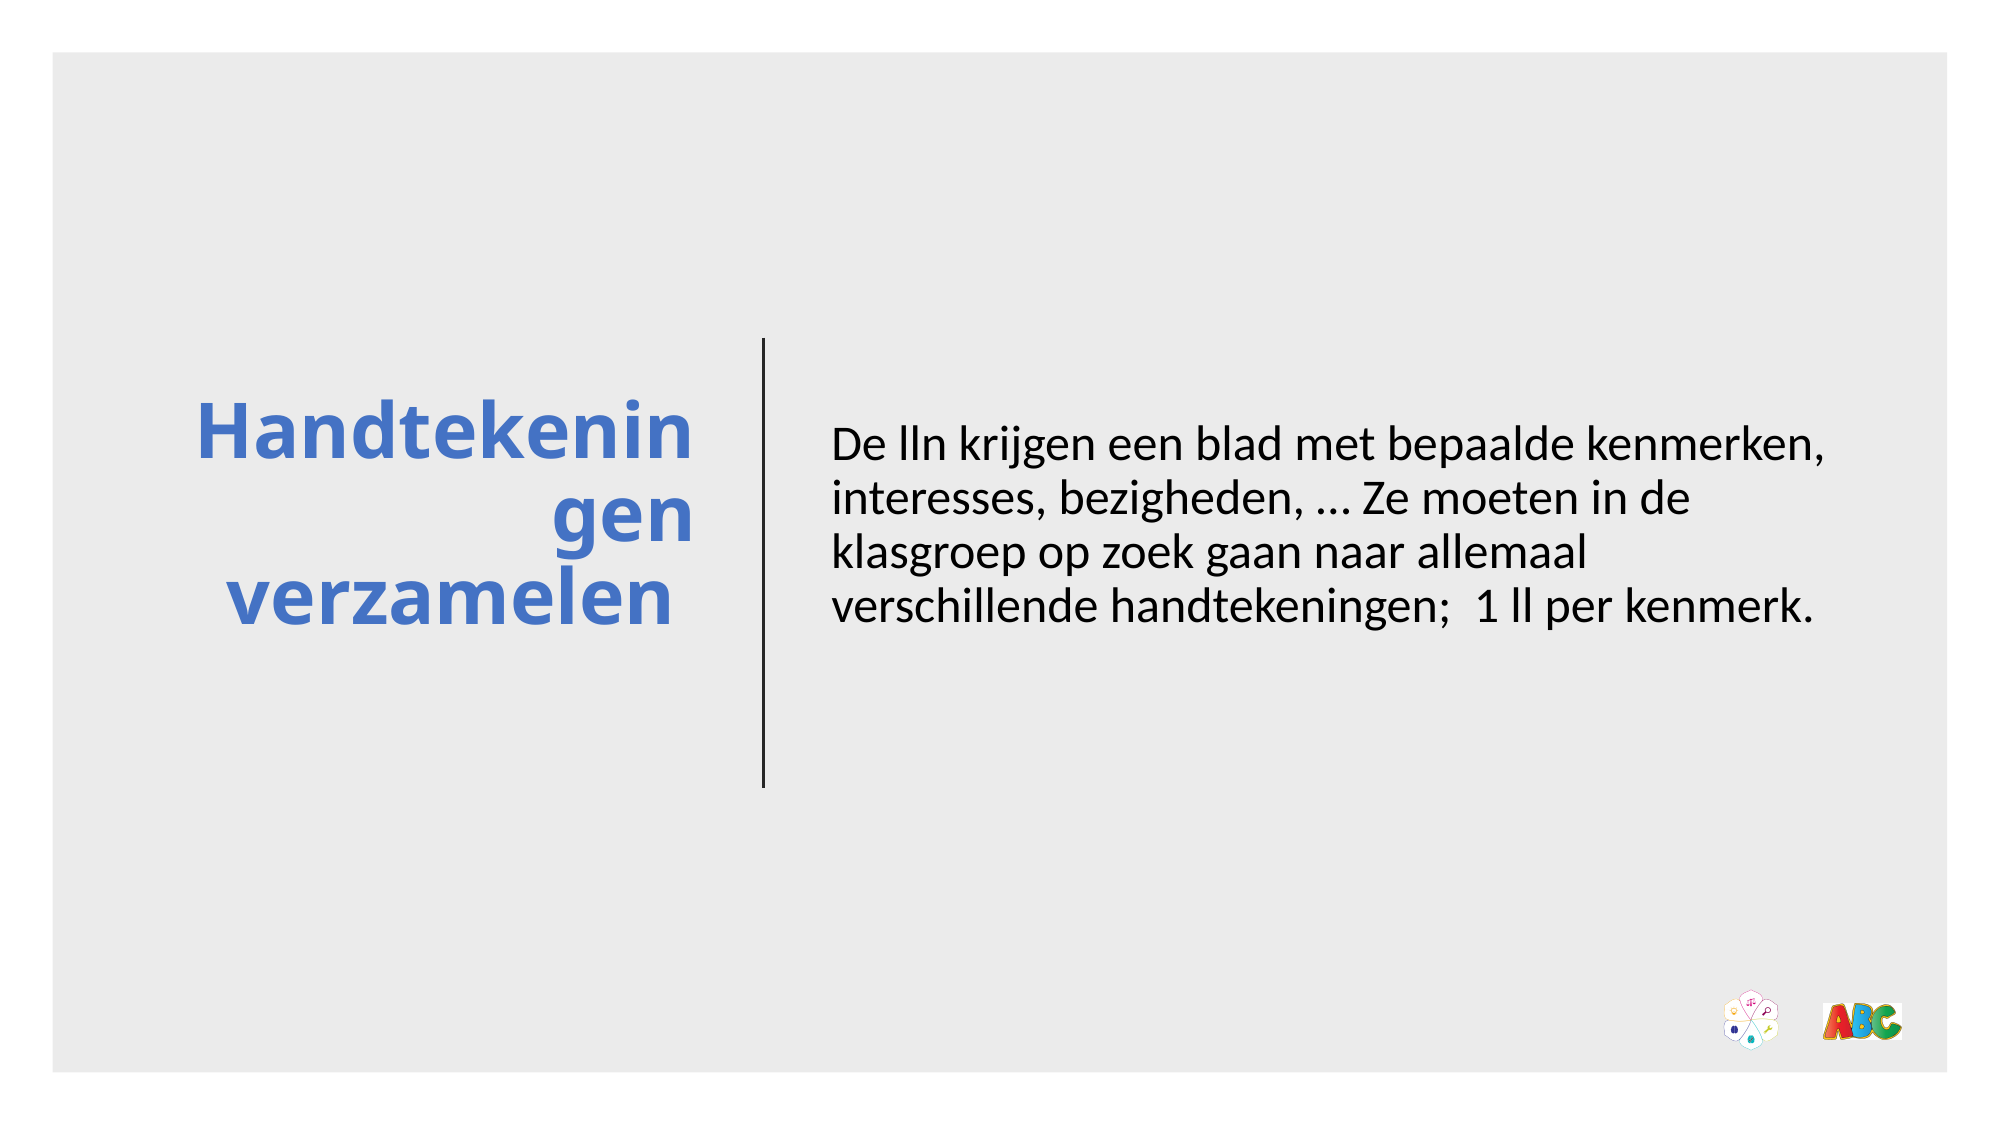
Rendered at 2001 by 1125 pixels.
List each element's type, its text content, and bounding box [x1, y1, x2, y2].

text_box [52, 51, 1948, 1073]
picture [1720, 988, 1782, 1052]
list De lln krijgen een blad met bepaalde kenmerken, interesses, bezigheden, … Ze moeten in de klasgroep op zoek gaan naar allemaal verschillende handtekeningen; 1 ll per kenmerk. [816, 158, 1863, 967]
picture [1823, 1003, 1902, 1040]
title Handtekeningen verzamelen [137, 158, 711, 967]
